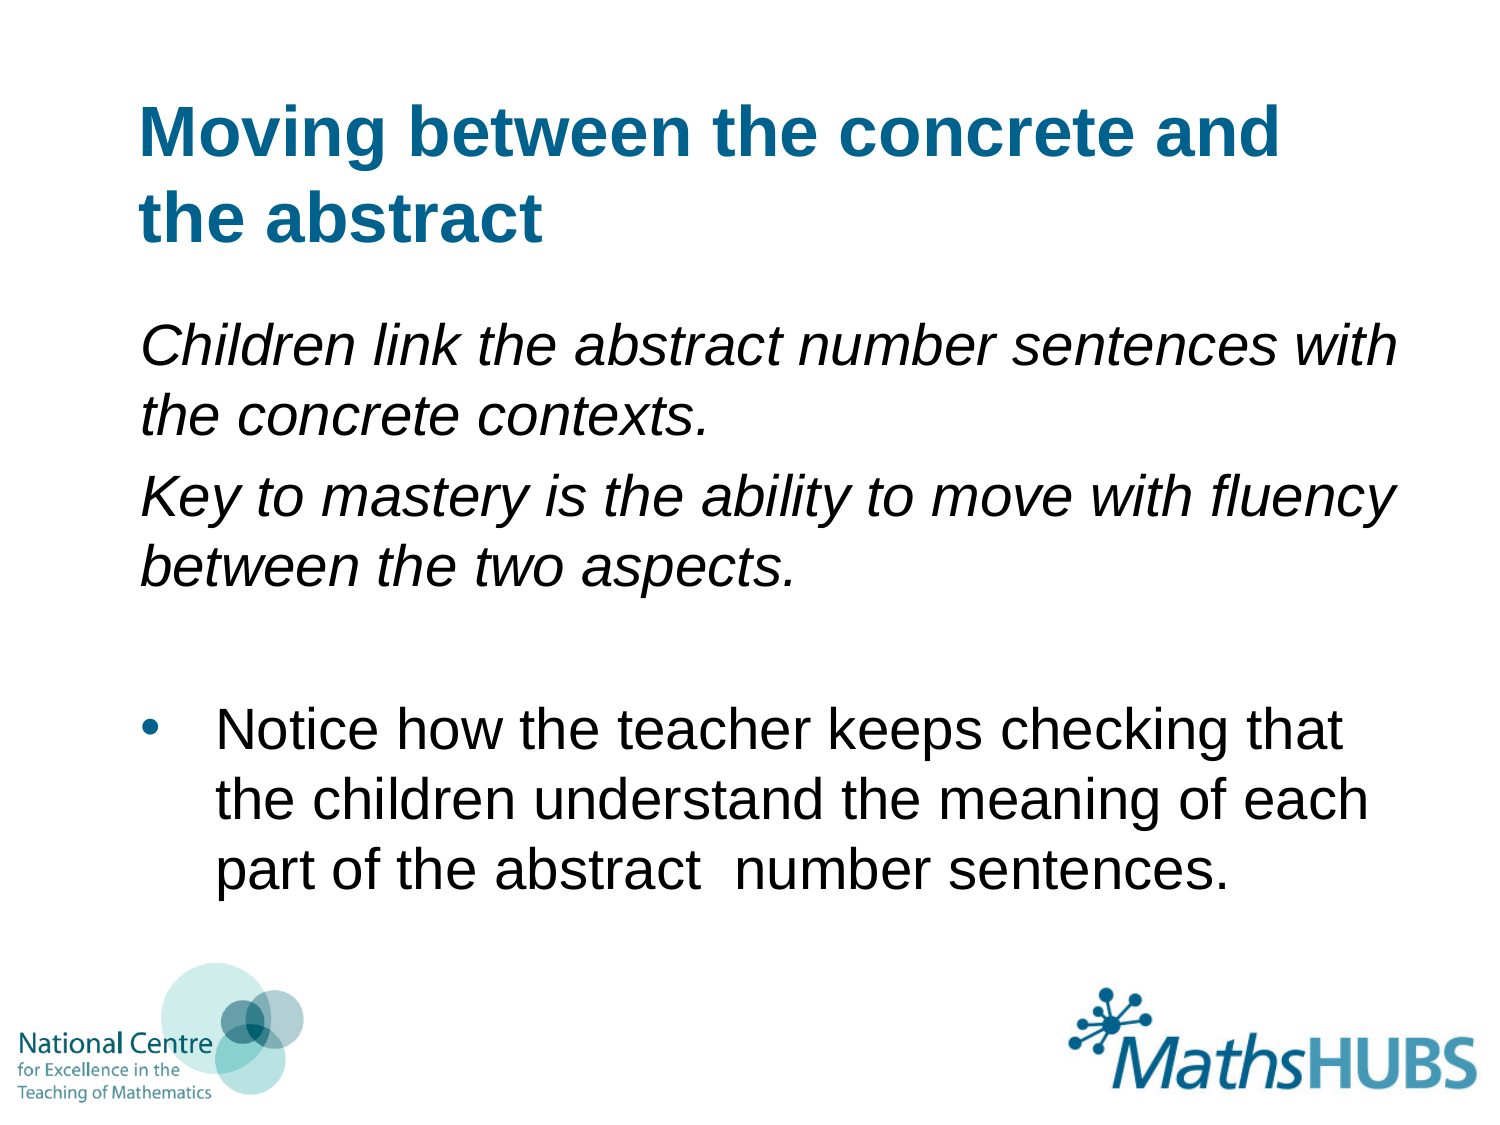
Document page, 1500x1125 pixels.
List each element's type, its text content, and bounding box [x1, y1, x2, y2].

picture [5, 952, 320, 1114]
list Children link the abstract number sentences with the concrete contexts. Key to mastery is the ability to move with fluency between the two aspects. Notice how the teacher keeps checking that the children understand the meaning of each part of the abstract number sentences. [125, 299, 1425, 975]
picture [1043, 963, 1500, 1113]
title Moving between the concrete and the abstract [123, 78, 1424, 266]
